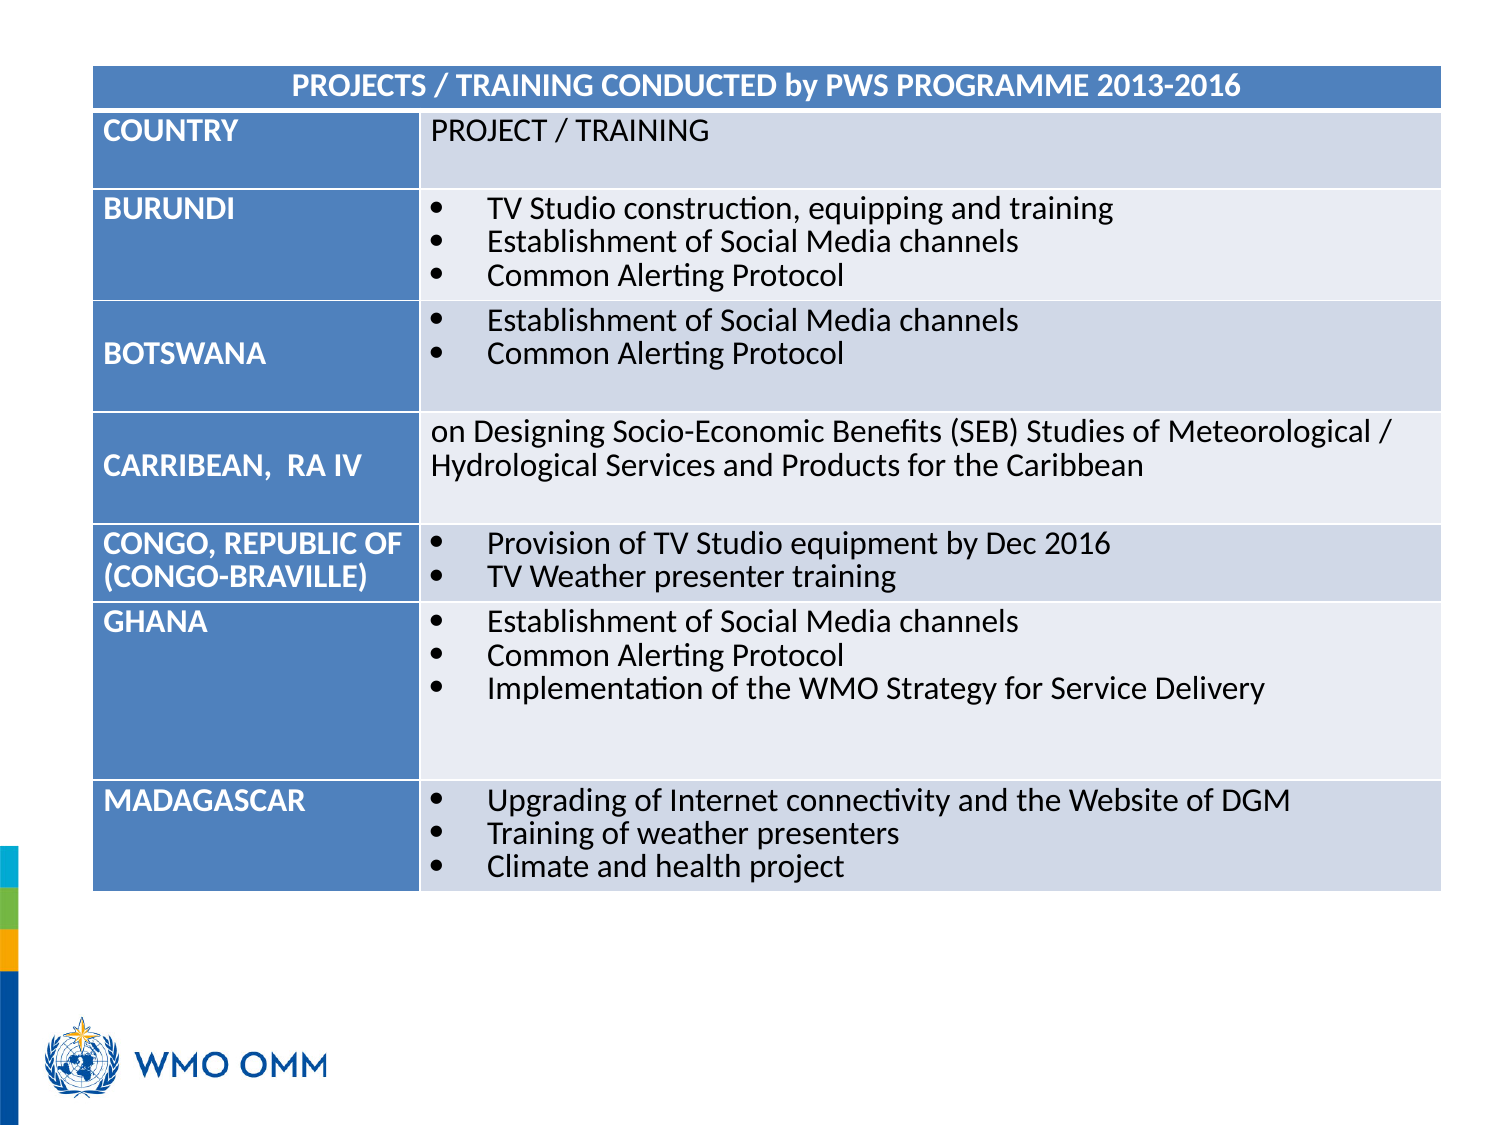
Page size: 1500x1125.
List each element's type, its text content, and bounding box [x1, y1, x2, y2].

table_cell TV Studio construction, equipping and training Establishment of Social Media channels Common Alerting Protocol [421, 190, 1441, 300]
table_cell MADAGASCAR [93, 781, 419, 891]
table_cell on Designing Socio-Economic Benefits (SEB) Studies of Meteorological / Hydrological Services and Products for the Caribbean [421, 413, 1441, 523]
table_cell BOTSWANA [93, 301, 419, 411]
table_cell CARRIBEAN, RA IV [93, 413, 419, 523]
table_cell Provision of TV Studio equipment by Dec 2016 TV Weather presenter training [421, 525, 1441, 601]
table_cell Establishment of Social Media channels Common Alerting Protocol Implementation of the WMO Strategy for Service Delivery [421, 603, 1441, 779]
picture [0, 845, 327, 1125]
table_cell Upgrading of Internet connectivity and the Website of DGM Training of weather presenters Climate and health project [421, 781, 1441, 891]
table_cell COUNTRY [93, 113, 419, 188]
table_cell PROJECT / TRAINING [421, 113, 1441, 188]
table_cell Establishment of Social Media channels Common Alerting Protocol [421, 301, 1441, 411]
table_cell CONGO, REPUBLIC OF (CONGO-BRAVILLE) [93, 525, 419, 601]
table_header PROJECTS / TRAINING CONDUCTED by PWS PROGRAMME 2013-2016 [93, 66, 1441, 108]
table_cell BURUNDI [93, 190, 419, 300]
table_cell GHANA [93, 603, 419, 779]
